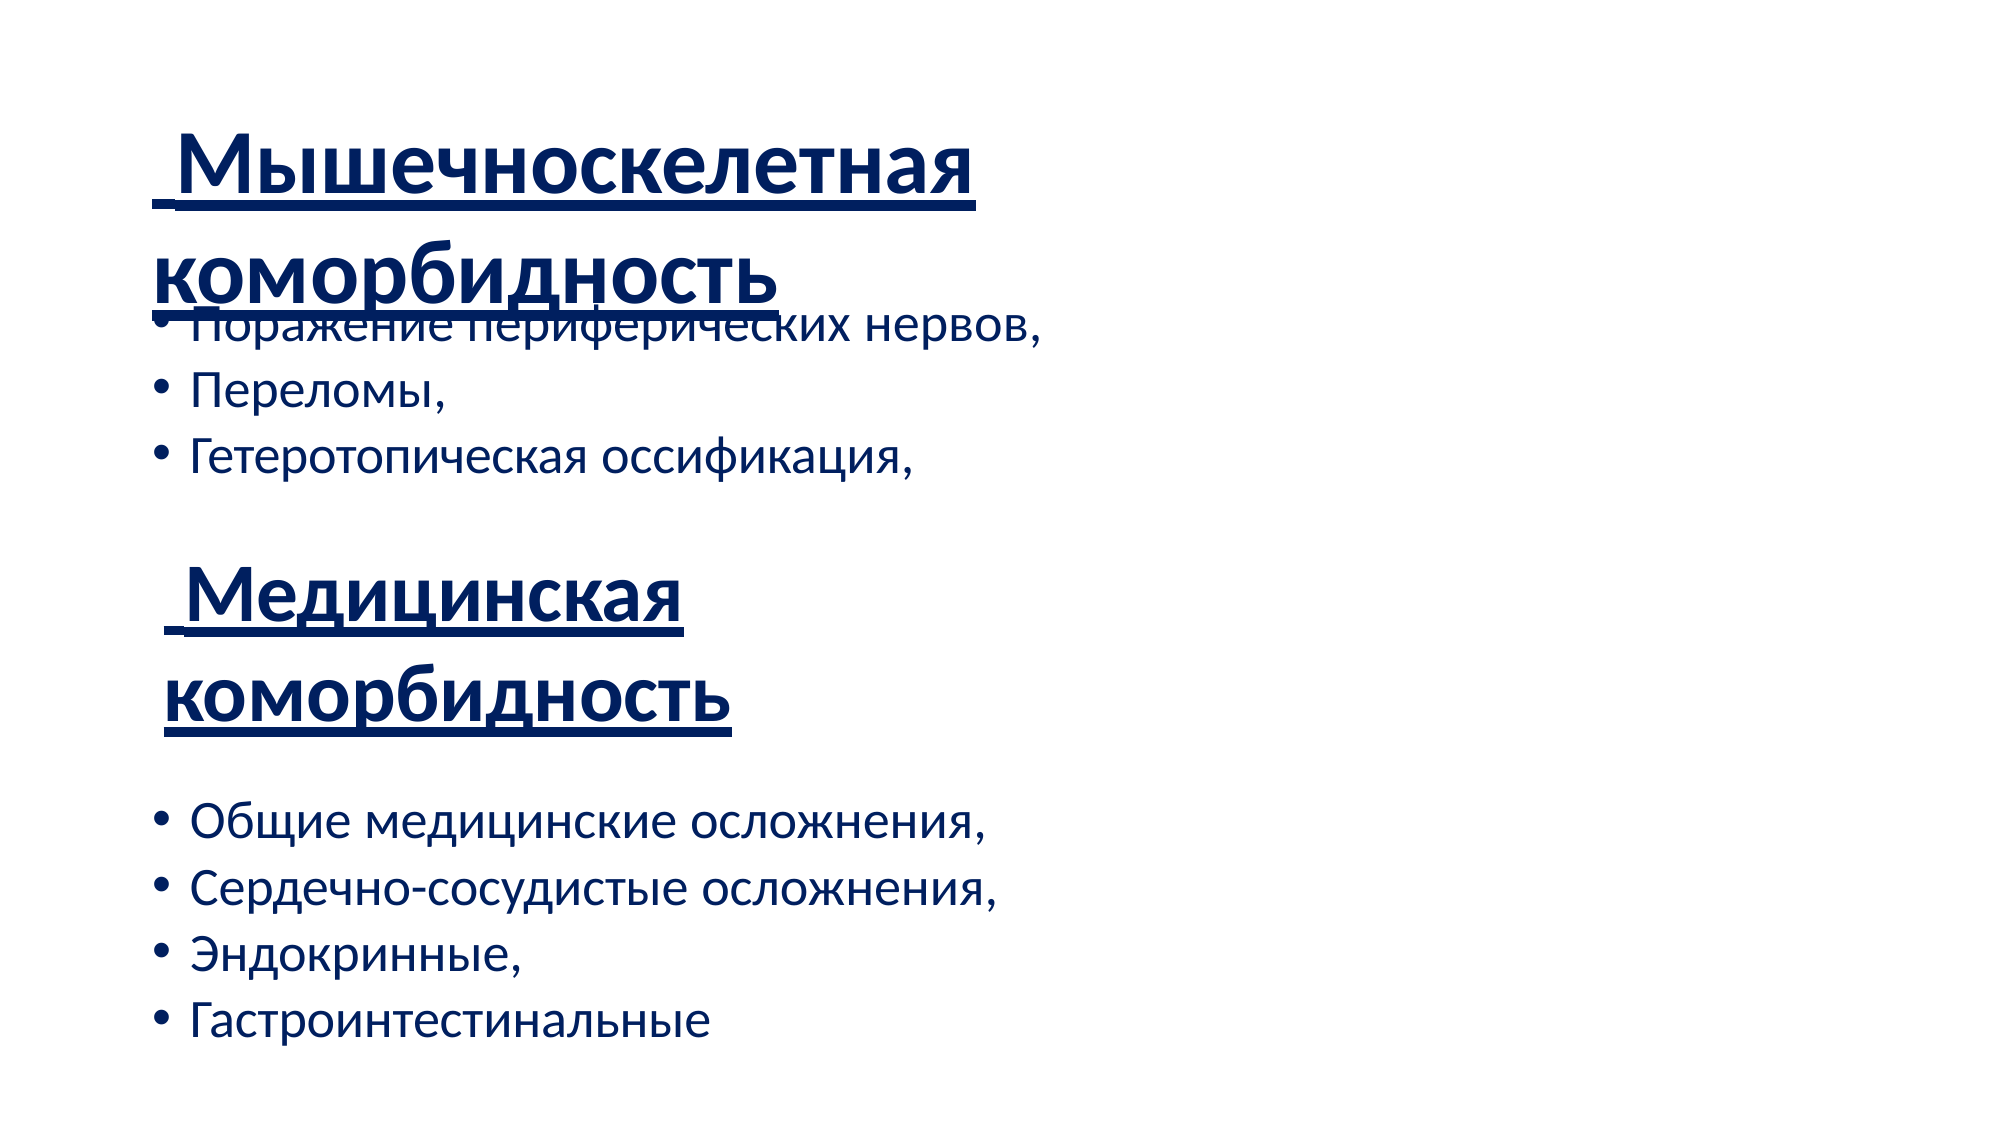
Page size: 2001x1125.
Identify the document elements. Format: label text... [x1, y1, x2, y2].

text_box Поражение периферических нервов, Переломы, Гетеротопическая оссификация, Медицинская коморбидность Общие медицинские осложнения, Сердечно-сосудистые осложнения, Эндокринные, Гастроинтестинальные [150, 284, 1262, 1049]
title Мышечноскелетная коморбидность [150, 100, 1609, 323]
